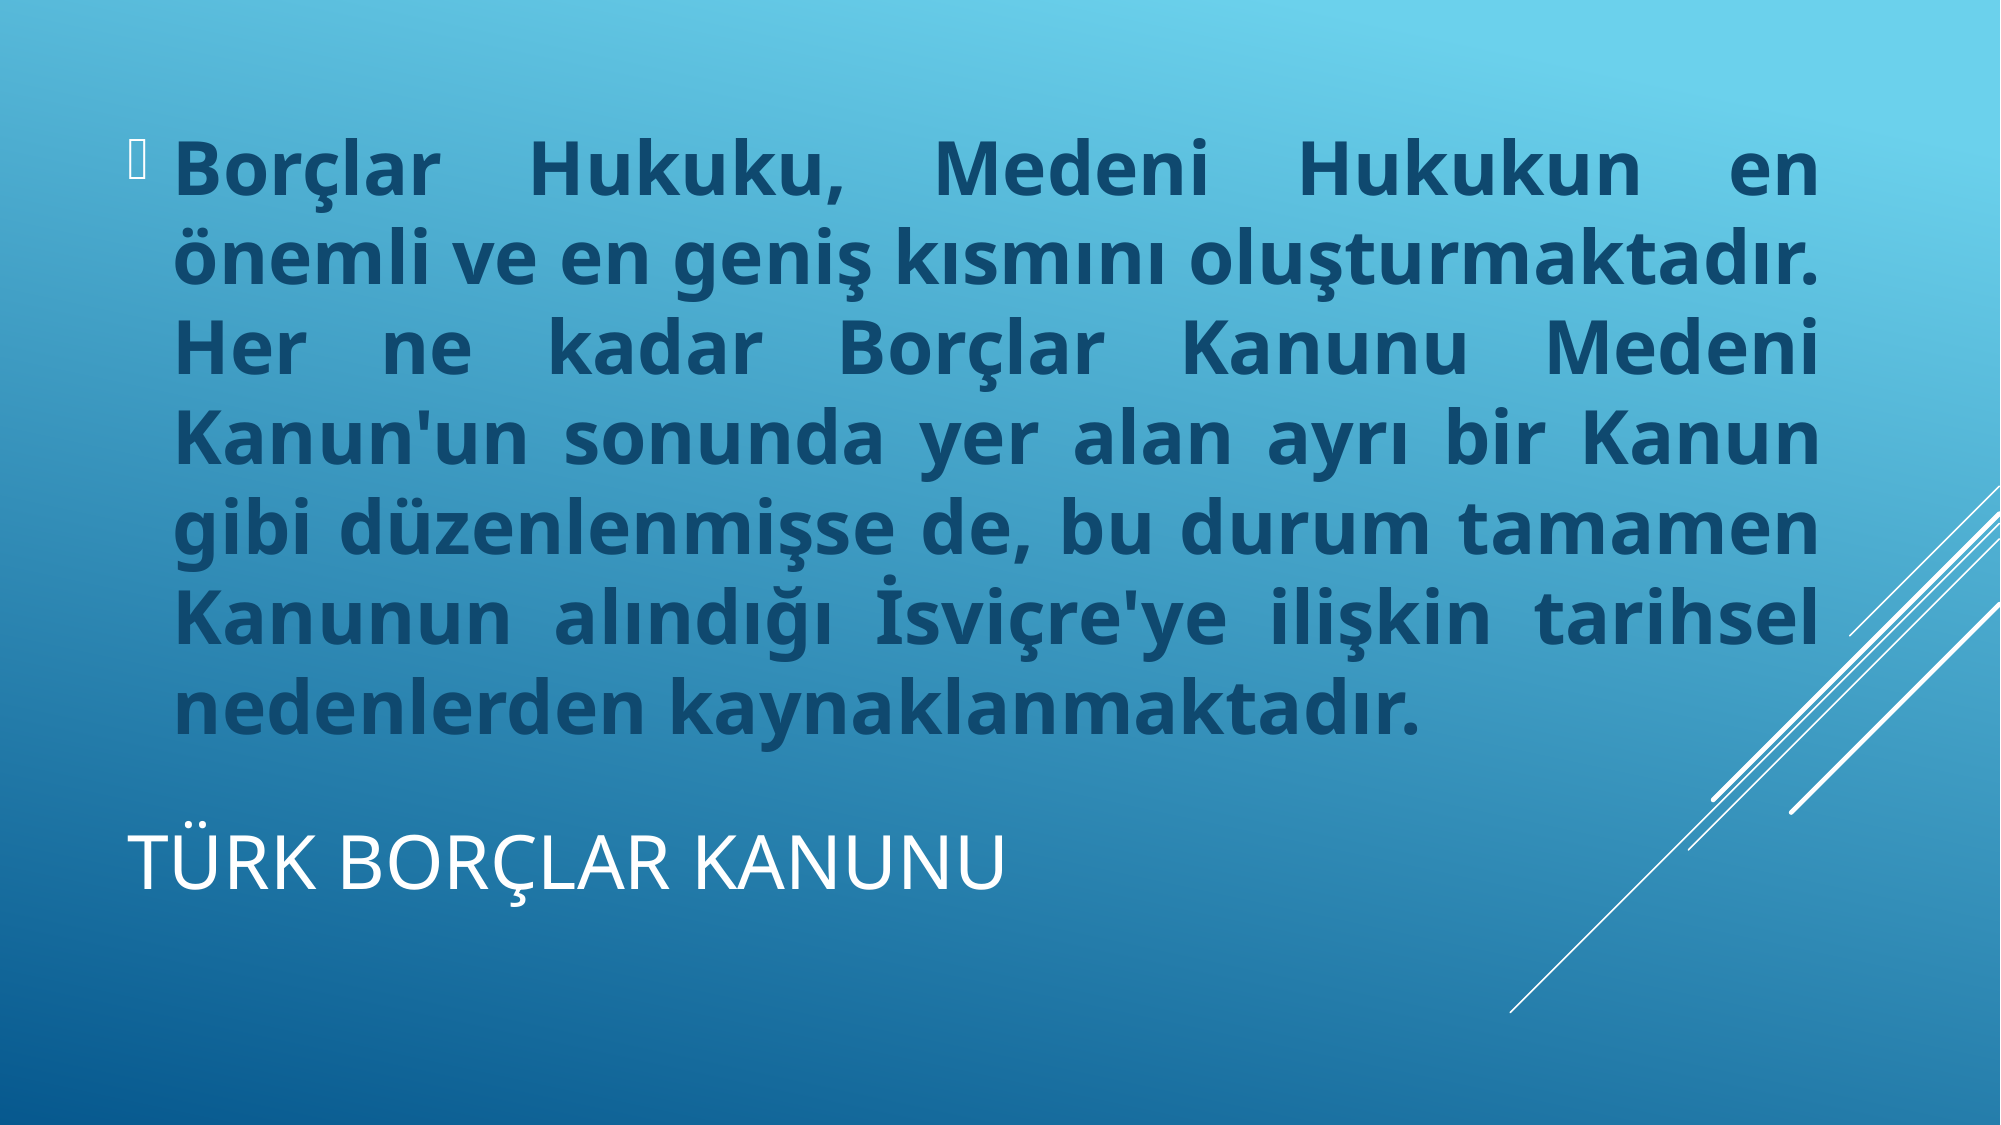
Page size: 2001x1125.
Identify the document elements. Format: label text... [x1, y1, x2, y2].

title TÜRK BORÇLAR KANUNU [112, 788, 1513, 984]
list Borçlar Hukuku, Medeni Hukukun en önemli ve en geniş kısmını oluşturmaktadır. Her ne kadar Borçlar Kanunu Medeni Kanun'un sonunda yer alan ayrı bir Kanun gibi düzenlenmişse de, bu durum tamamen Kanunun alındığı İsviçre'ye ilişkin tarihsel nedenlerden kaynaklanmaktadır. [112, 112, 1838, 788]
